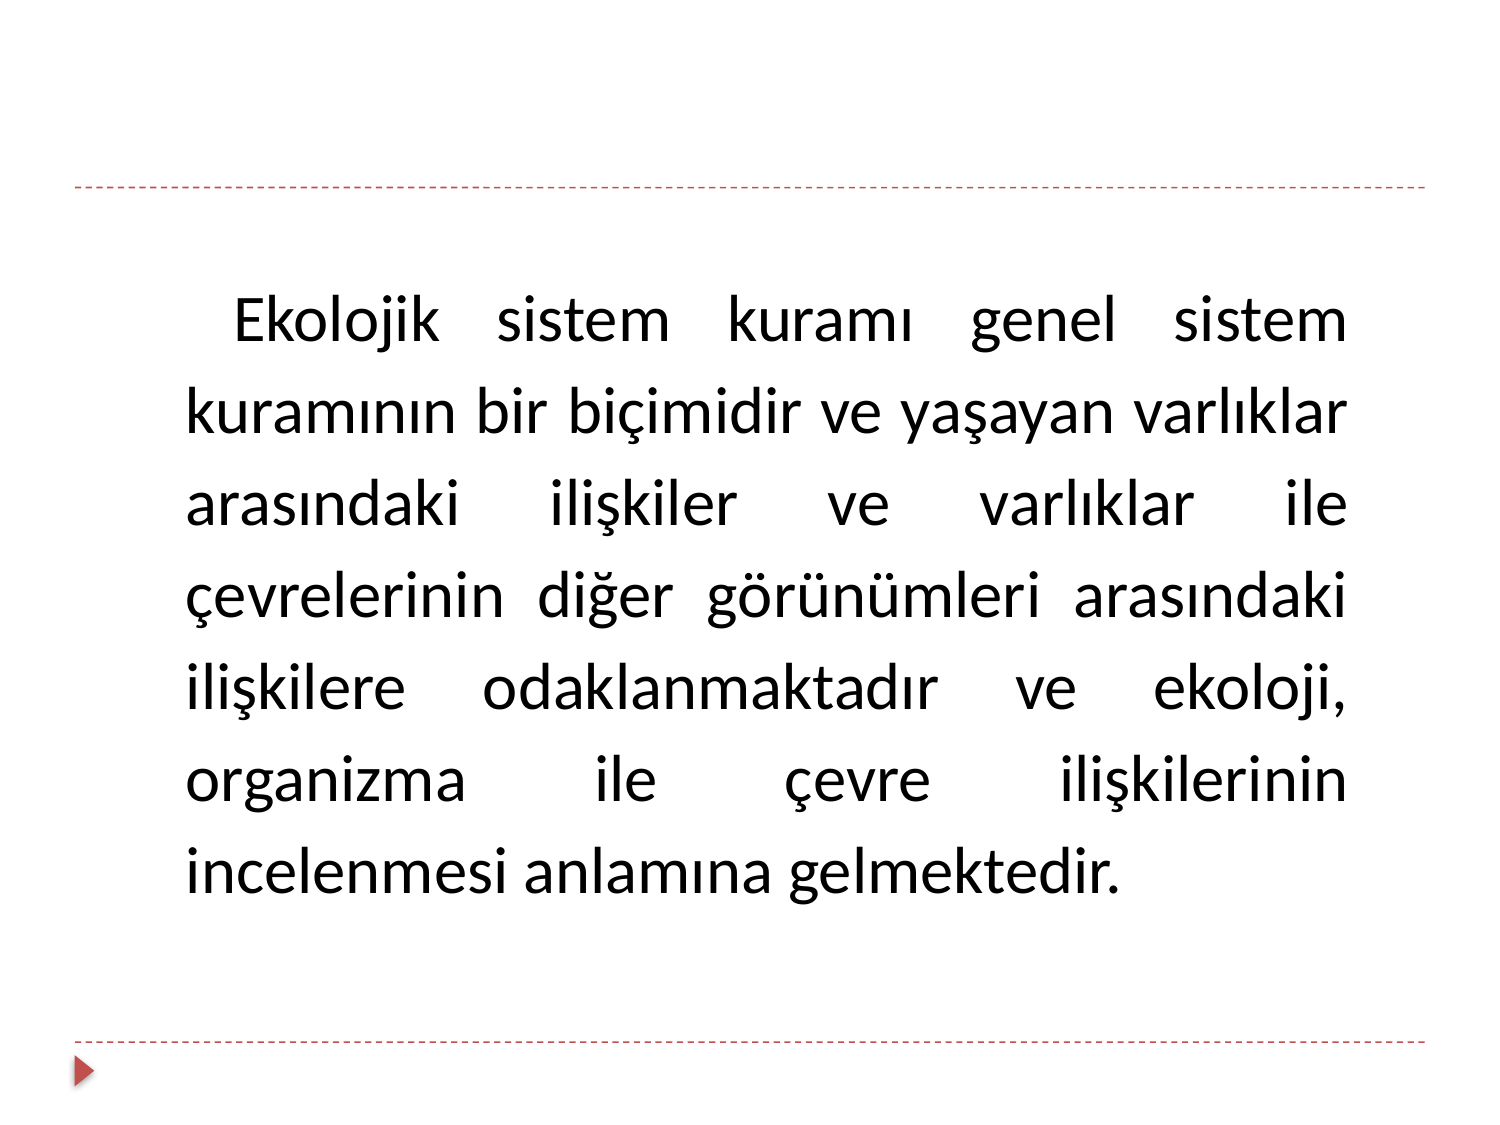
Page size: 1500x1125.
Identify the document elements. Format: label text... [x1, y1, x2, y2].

list [75, 255, 1425, 1010]
text_box Ekolojik sistem kuramı genel sistem kuramının bir biçimidir ve yaşayan varlıklar arasındaki ilişkiler ve varlıklar ile çevrelerinin diğer görünümleri arasındaki ilişkilere odaklanmaktadır ve ekoloji, organizma ile çevre ilişkilerinin incelenmesi anlamına gelmektedir. [171, 255, 1365, 914]
